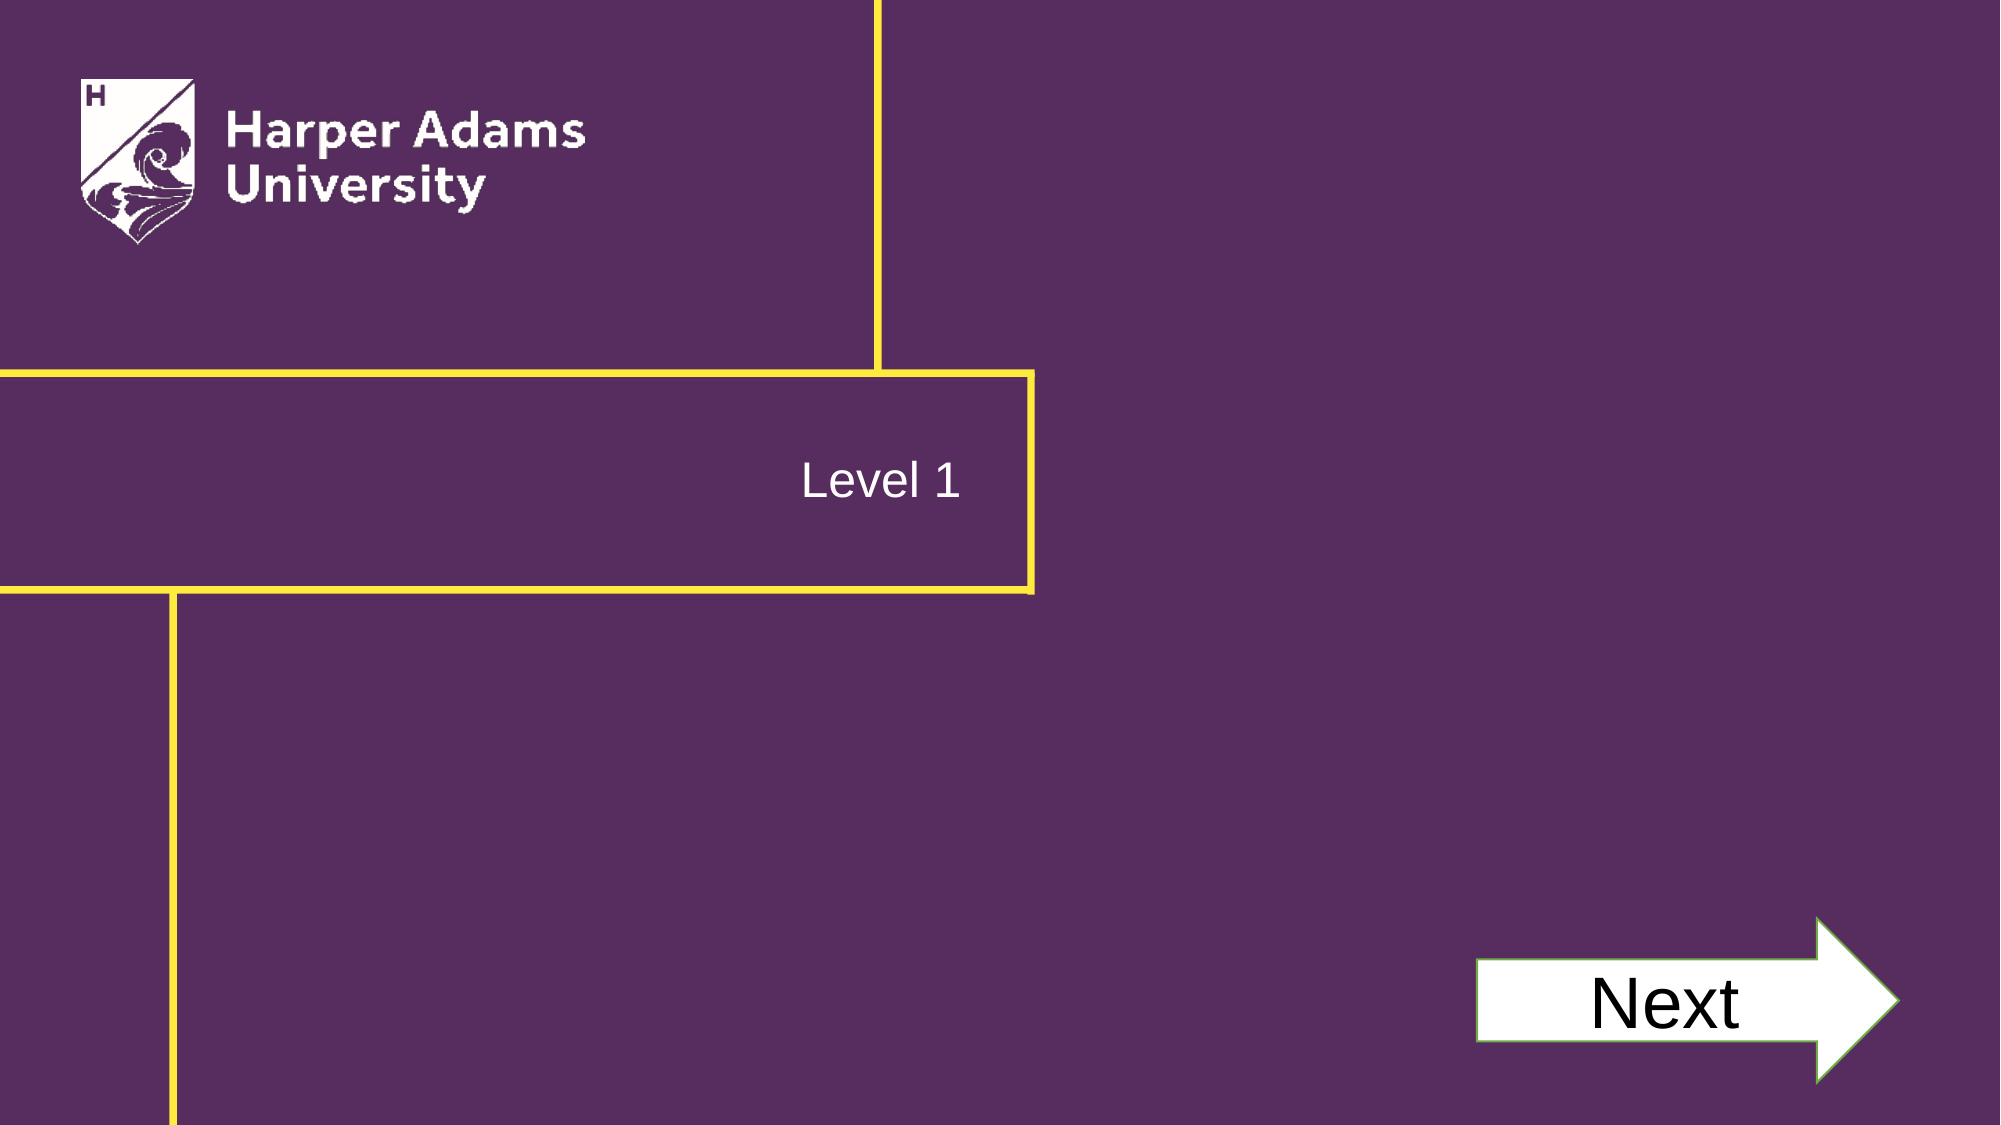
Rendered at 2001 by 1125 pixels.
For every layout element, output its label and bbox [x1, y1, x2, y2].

text_box [0, 0, 2000, 1125]
list [81, 79, 585, 245]
